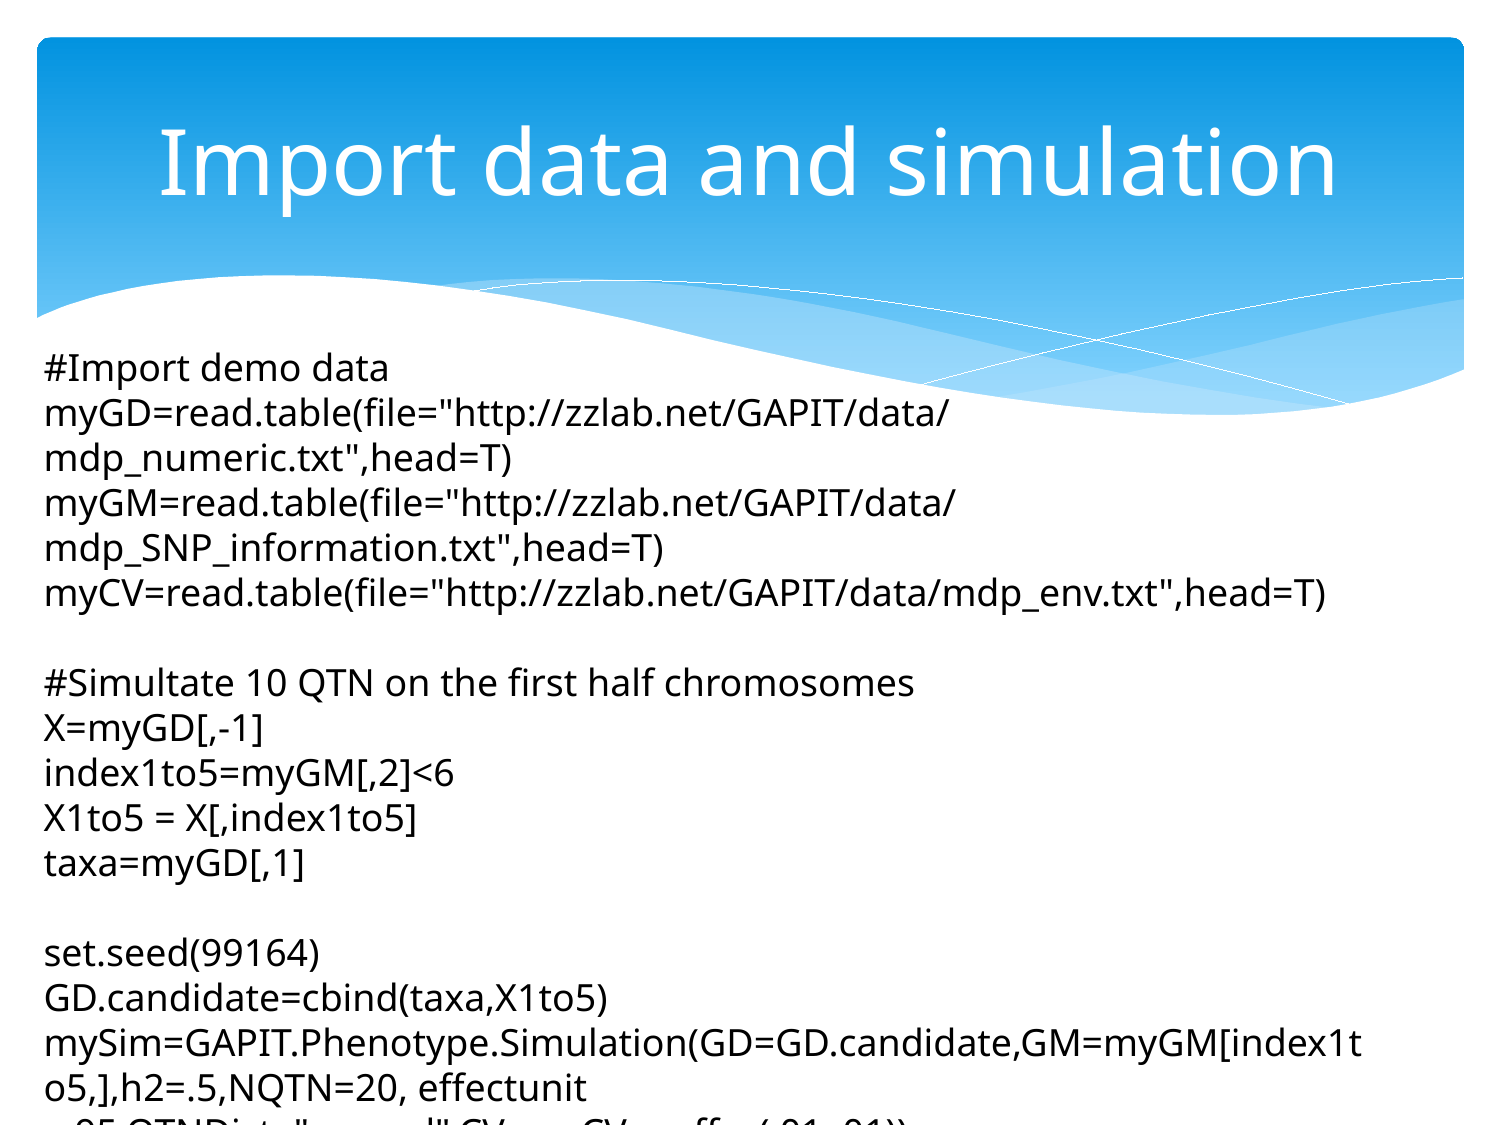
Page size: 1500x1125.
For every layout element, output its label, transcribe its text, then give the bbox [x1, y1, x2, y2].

text_box #Import demo data myGD=read.table(file="http://zzlab.net/GAPIT/data/mdp_numeric.txt",head=T) myGM=read.table(file="http://zzlab.net/GAPIT/data/mdp_SNP_information.txt",head=T) myCV=read.table(file="http://zzlab.net/GAPIT/data/mdp_env.txt",head=T) #Simultate 10 QTN on the first half chromosomes X=myGD[,-1] index1to5=myGM[,2]<6 X1to5 = X[,index1to5] taxa=myGD[,1] set.seed(99164) GD.candidate=cbind(taxa,X1to5) mySim=GAPIT.Phenotype.Simulation(GD=GD.candidate,GM=myGM[index1to5,],h2=.5,NQTN=20, effectunit =.95,QTNDist="normal",CV=myCV,cveff=c(.01,.01)) [28, 291, 1393, 1125]
title Import data and simulation [75, 55, 1425, 261]
